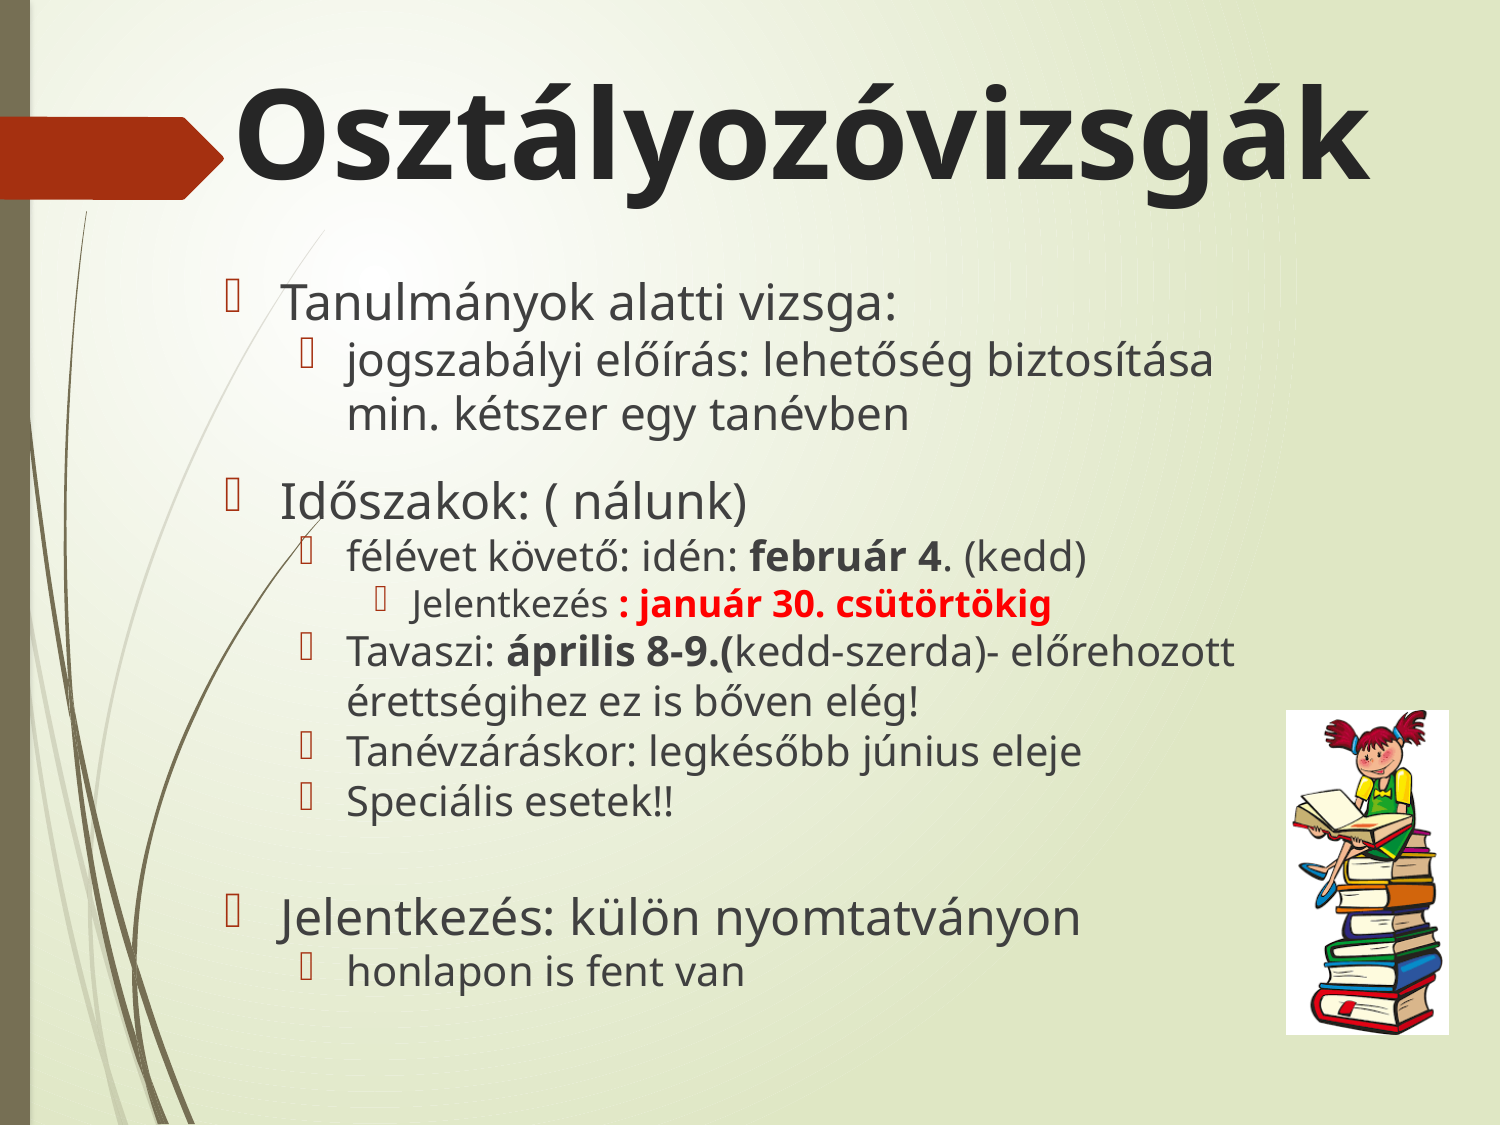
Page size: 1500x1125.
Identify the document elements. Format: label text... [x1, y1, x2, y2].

list Tanulmányok alatti vizsga: jogszabályi előírás: lehetőség biztosítása min. kétszer egy tanévben Időszakok: ( nálunk) félévet követő: idén: február 4. (kedd) Jelentkezés : január 30. csütörtökig Tavaszi: április 8-9.(kedd-szerda)- előrehozott érettségihez ez is bőven elég! Tanévzáráskor: legkésőbb június eleje Speciális esetek!! Jelentkezés: külön nyomtatványon honlapon is fent van [209, 232, 1291, 1035]
title Osztályozóvizsgák [193, 46, 1412, 232]
picture [1285, 710, 1449, 1036]
